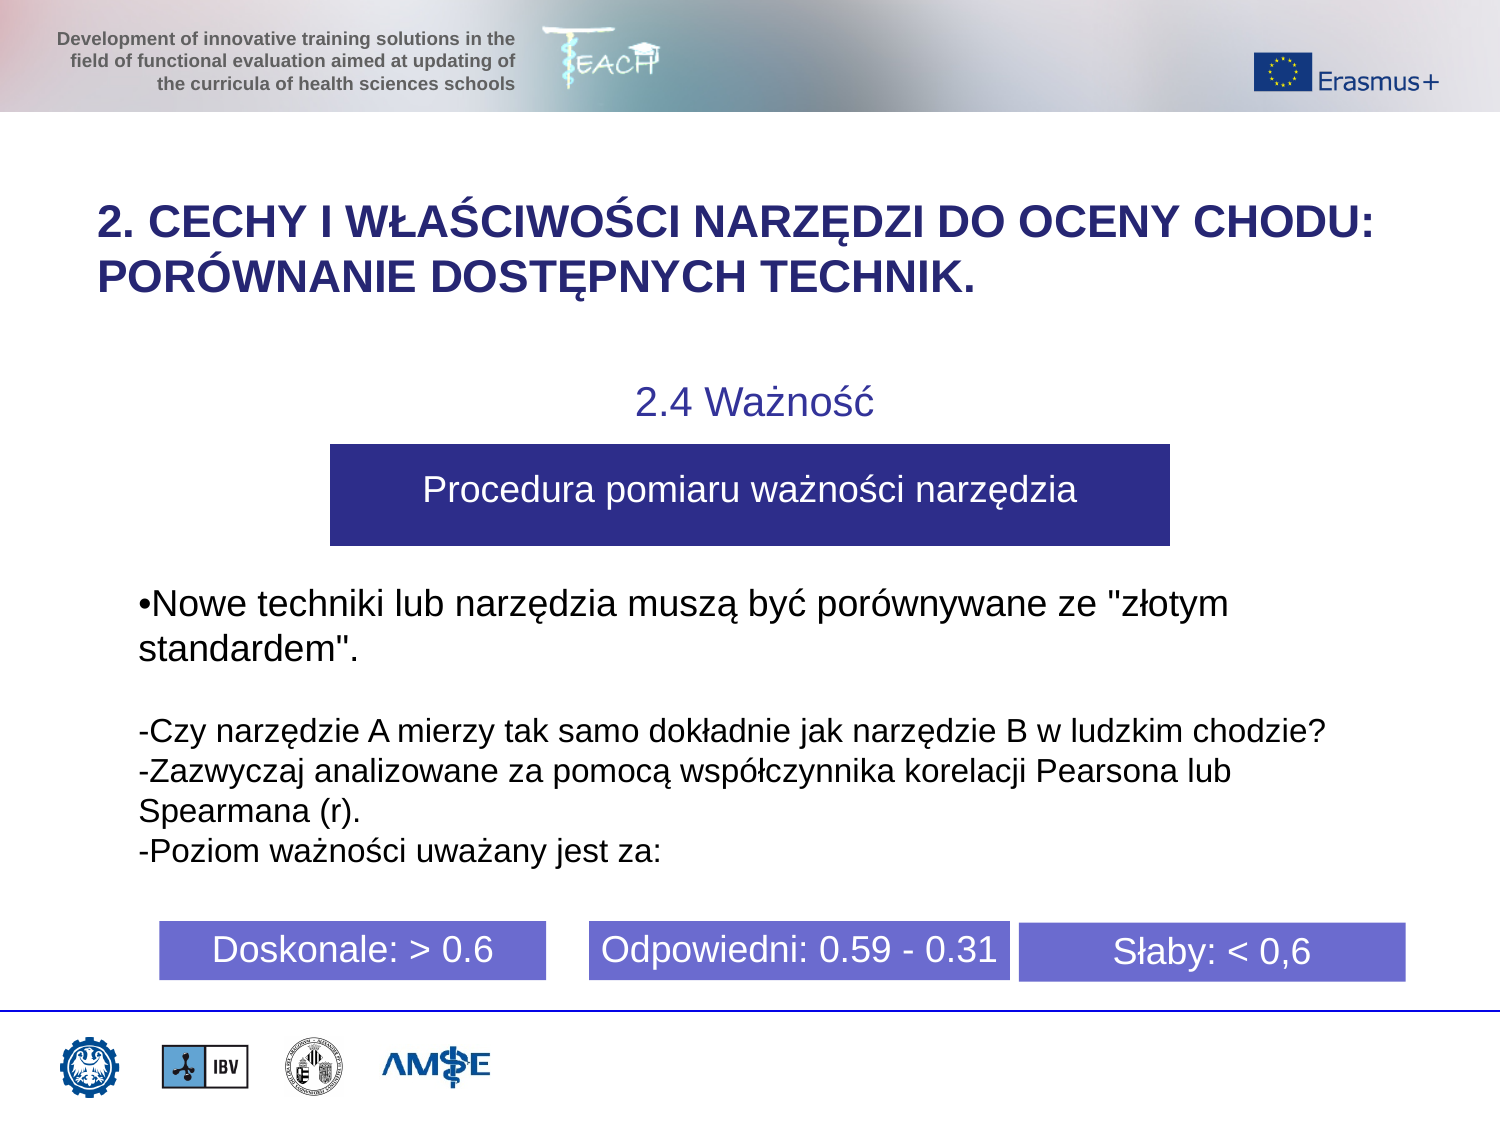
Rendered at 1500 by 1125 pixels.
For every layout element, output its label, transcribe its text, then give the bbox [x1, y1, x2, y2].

text_box •Nowe techniki lub narzędzia muszą być porównywane ze "złotym standardem". -Czy narzędzie A mierzy tak samo dokładnie jak narzędzie B w ludzkim chodzie? -Zazwyczaj analizowane za pomocą współczynnika korelacji Pearsona lub Spearmana (r). -Poziom ważności uważany jest za: [123, 571, 1377, 877]
text_box 2.4 Ważność [620, 367, 999, 432]
picture [379, 1044, 491, 1089]
picture [161, 1044, 249, 1089]
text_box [588, 920, 1011, 981]
picture [53, 1035, 126, 1099]
picture [0, 1, 1500, 112]
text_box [1018, 922, 1406, 982]
picture [284, 1036, 344, 1097]
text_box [159, 920, 547, 981]
text_box 2. CECHY I WŁAŚCIWOŚCI NARZĘDZI DO OCENY CHODU: PORÓWNANIE DOSTĘPNYCH TECHNIK. [82, 184, 1447, 310]
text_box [327, 441, 1173, 549]
